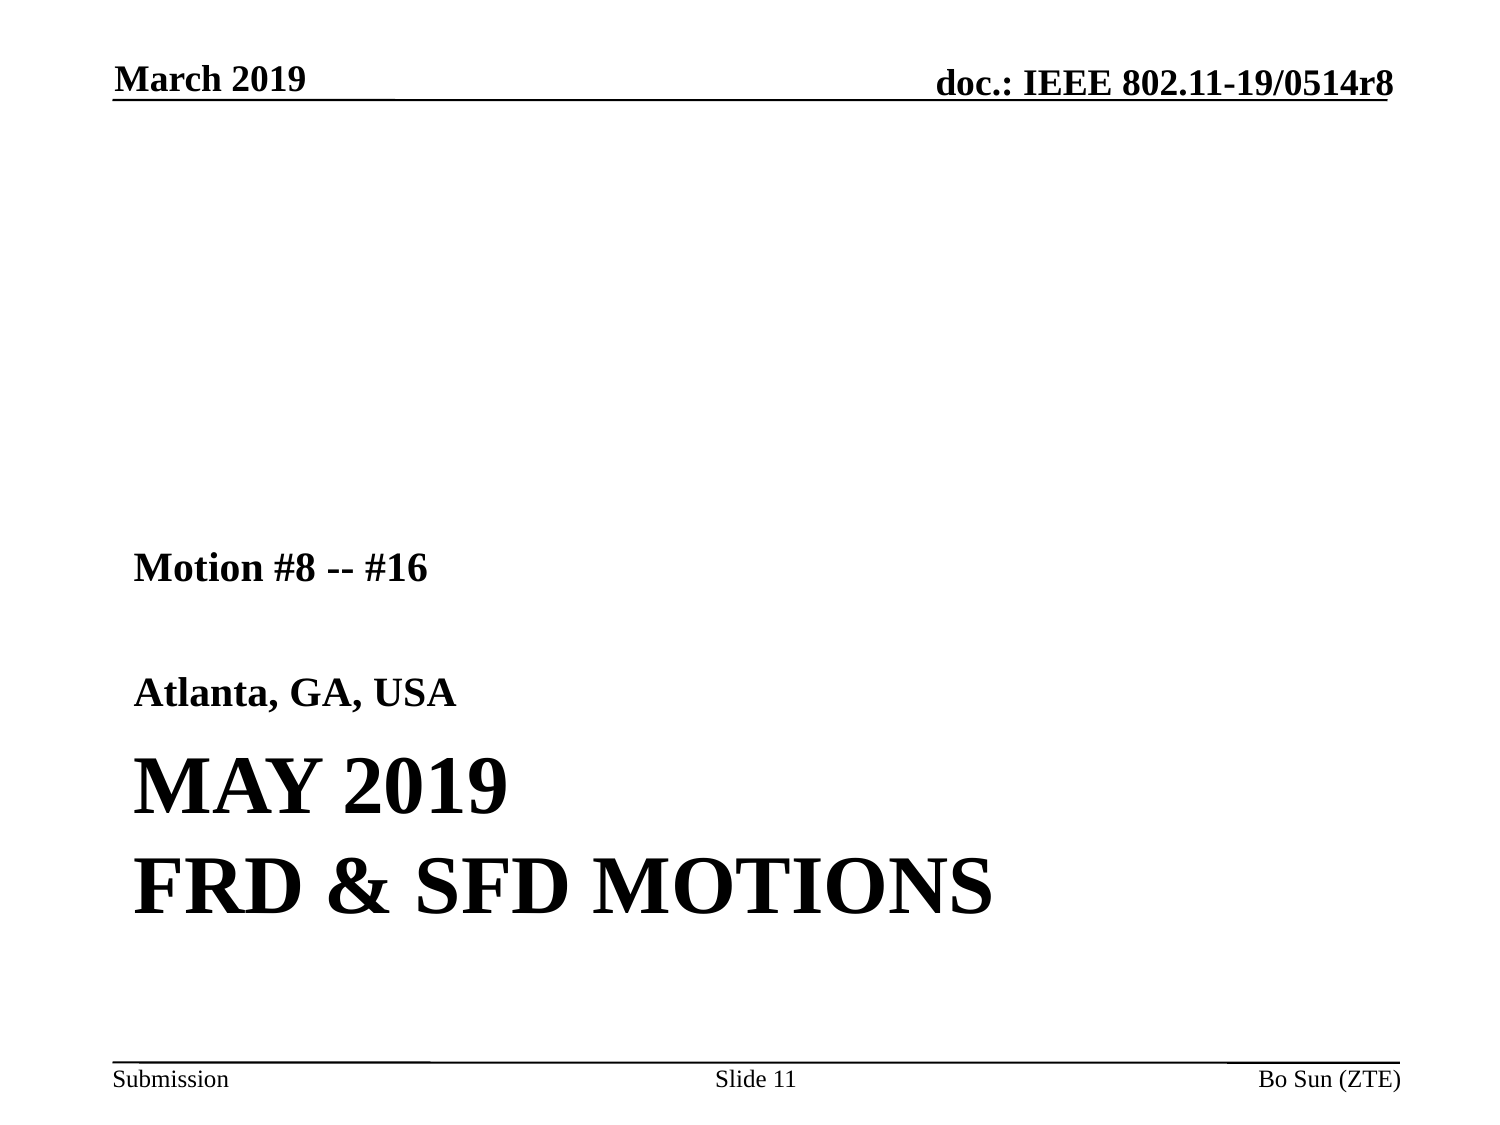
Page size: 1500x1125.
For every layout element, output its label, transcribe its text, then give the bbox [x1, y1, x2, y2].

footer Bo Sun (ZTE) [878, 1061, 1402, 1093]
list Motion #8 -- #16 Atlanta, GA, USA [118, 476, 1394, 724]
title MaY 2019 FRD & SFD Motions [118, 724, 1394, 947]
slide_number Slide 11 [712, 1061, 800, 1123]
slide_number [114, 54, 423, 100]
